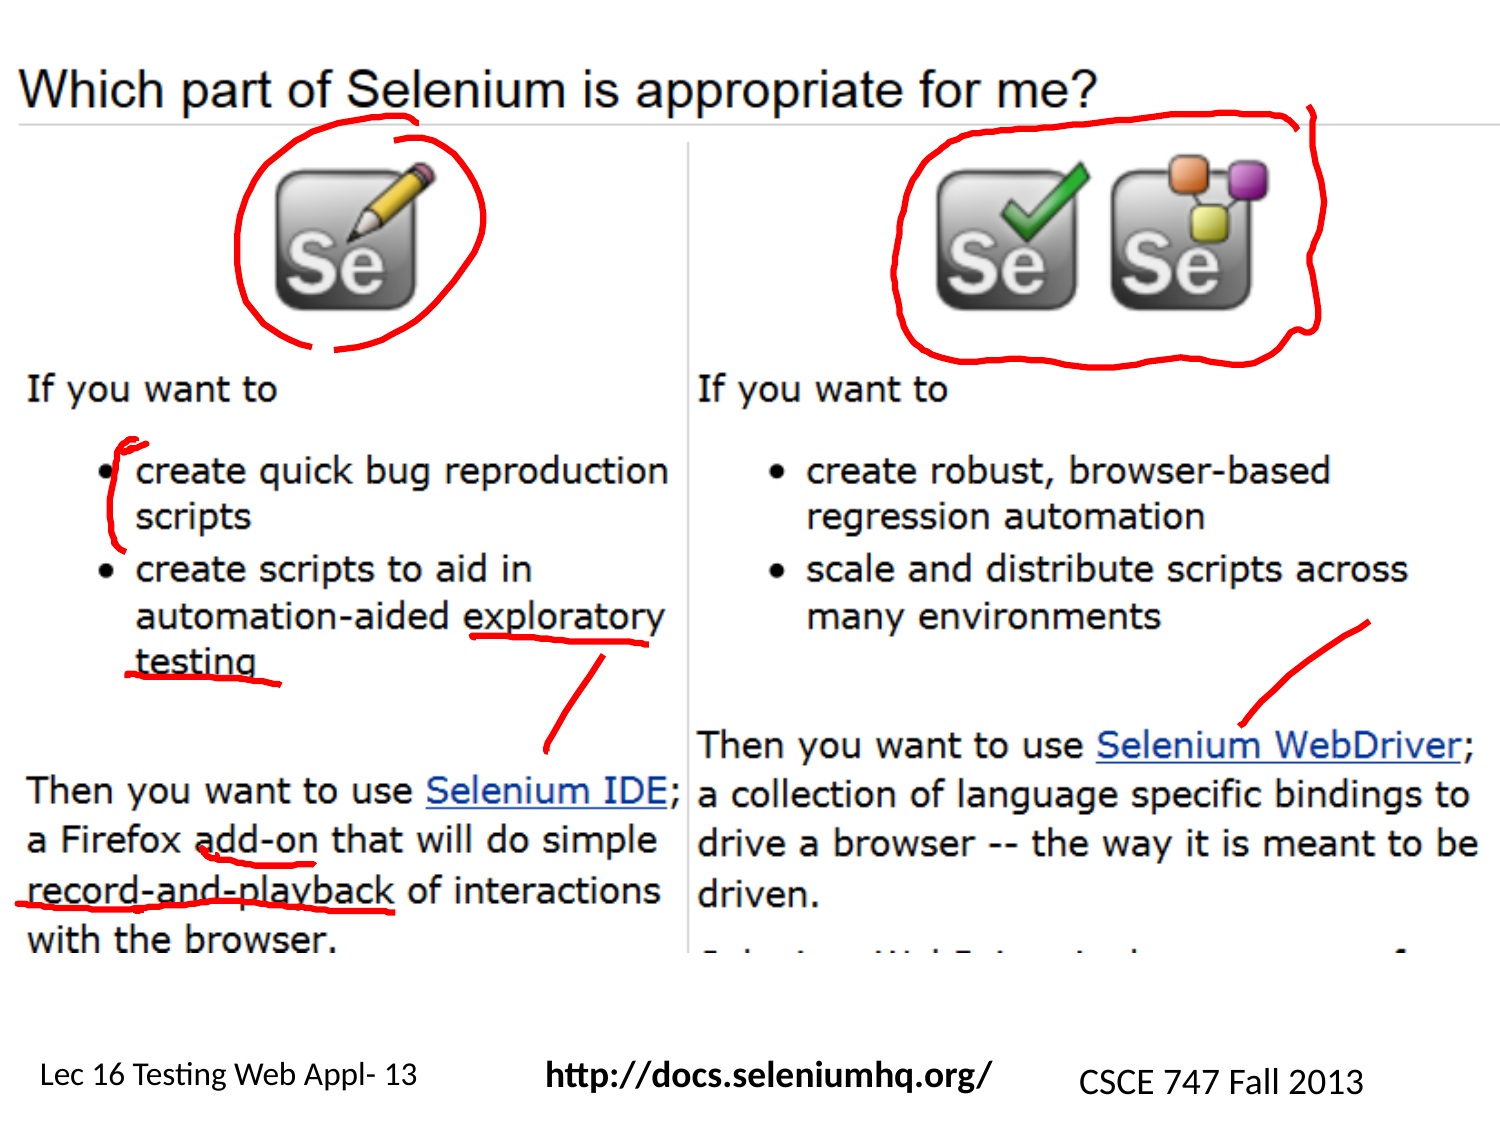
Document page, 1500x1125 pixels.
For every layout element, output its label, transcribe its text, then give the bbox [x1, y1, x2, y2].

picture [12, 46, 1500, 953]
footer http://docs.seleniumhq.org/ [500, 1042, 1038, 1103]
